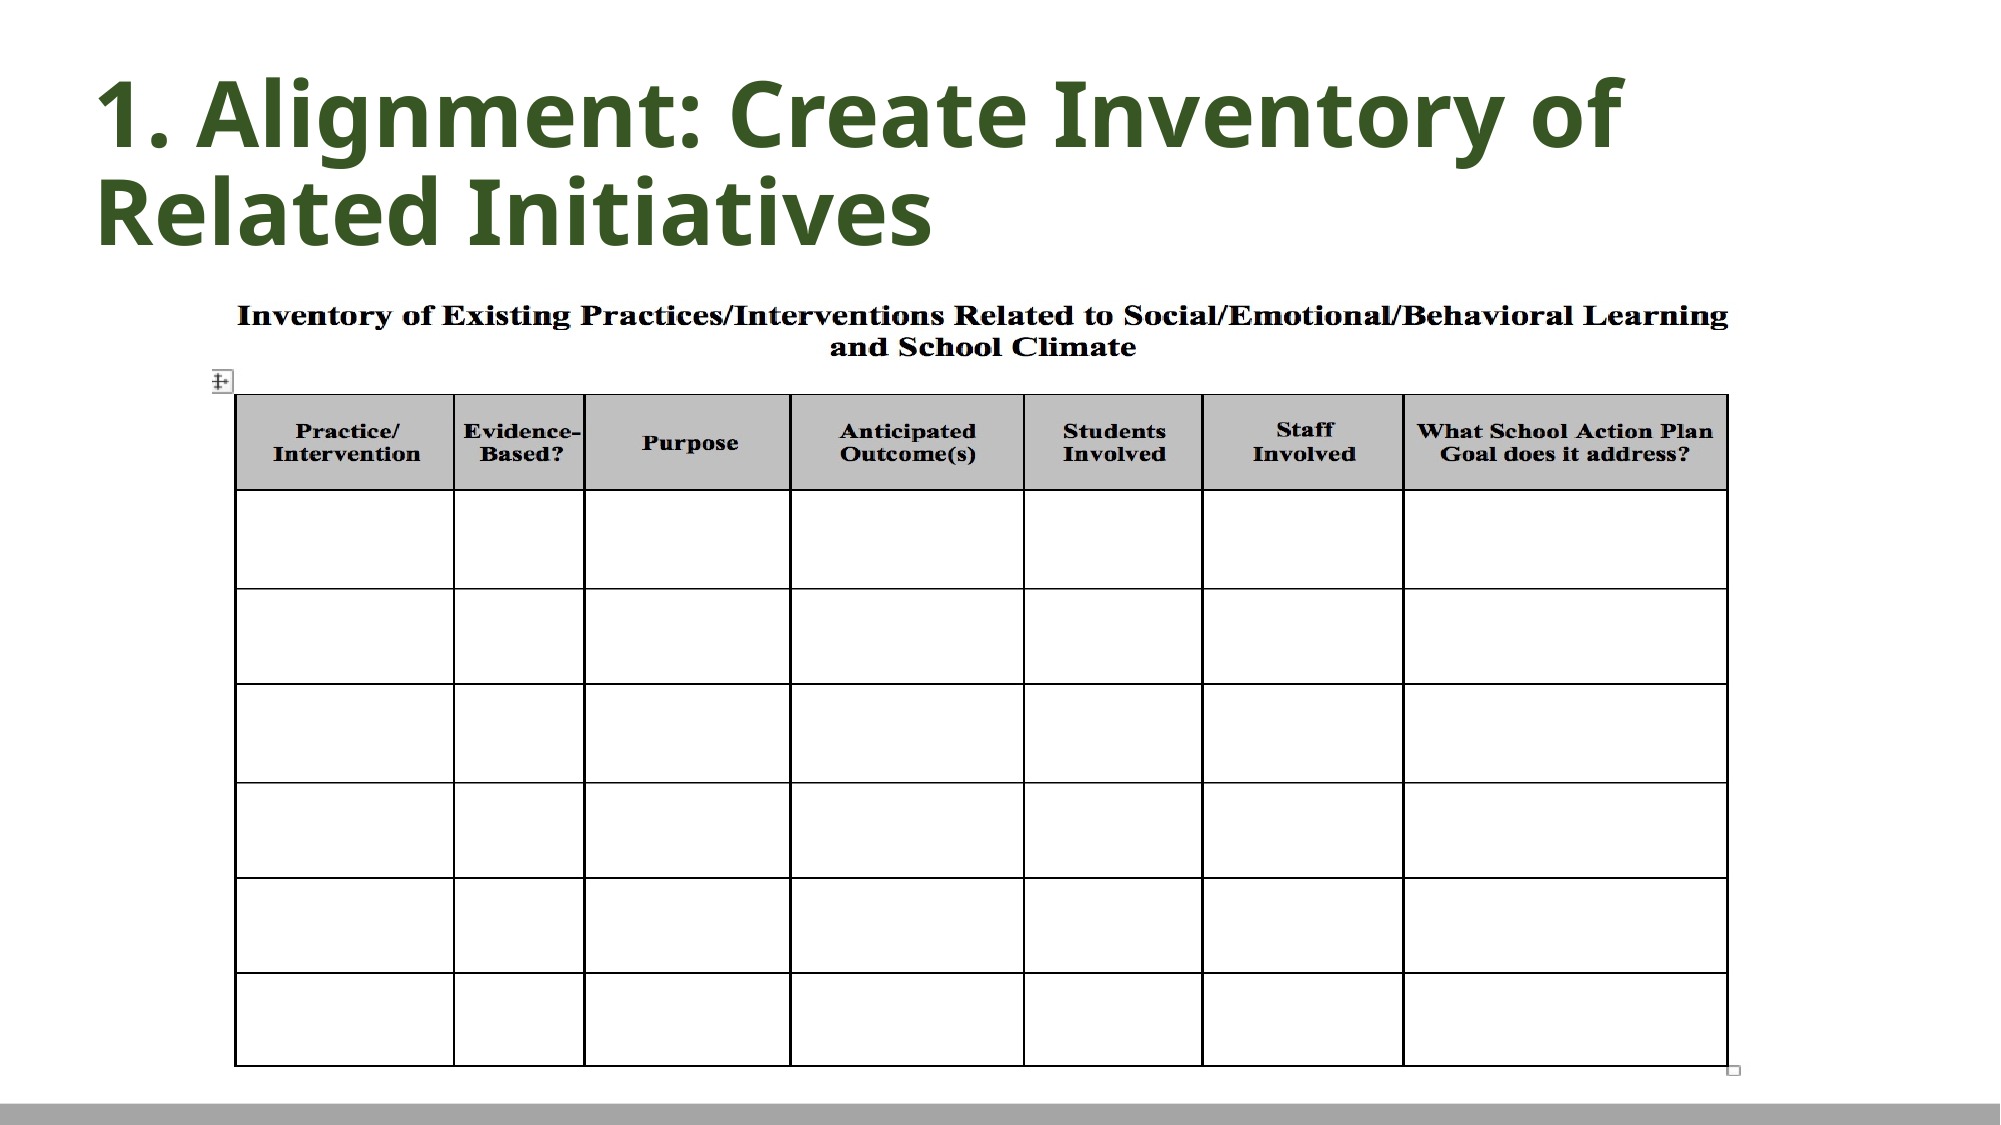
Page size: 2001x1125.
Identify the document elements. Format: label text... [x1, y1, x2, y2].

title 1. Alignment: Create Inventory of Related Initiatives [78, 52, 1961, 271]
picture [212, 270, 1752, 1089]
